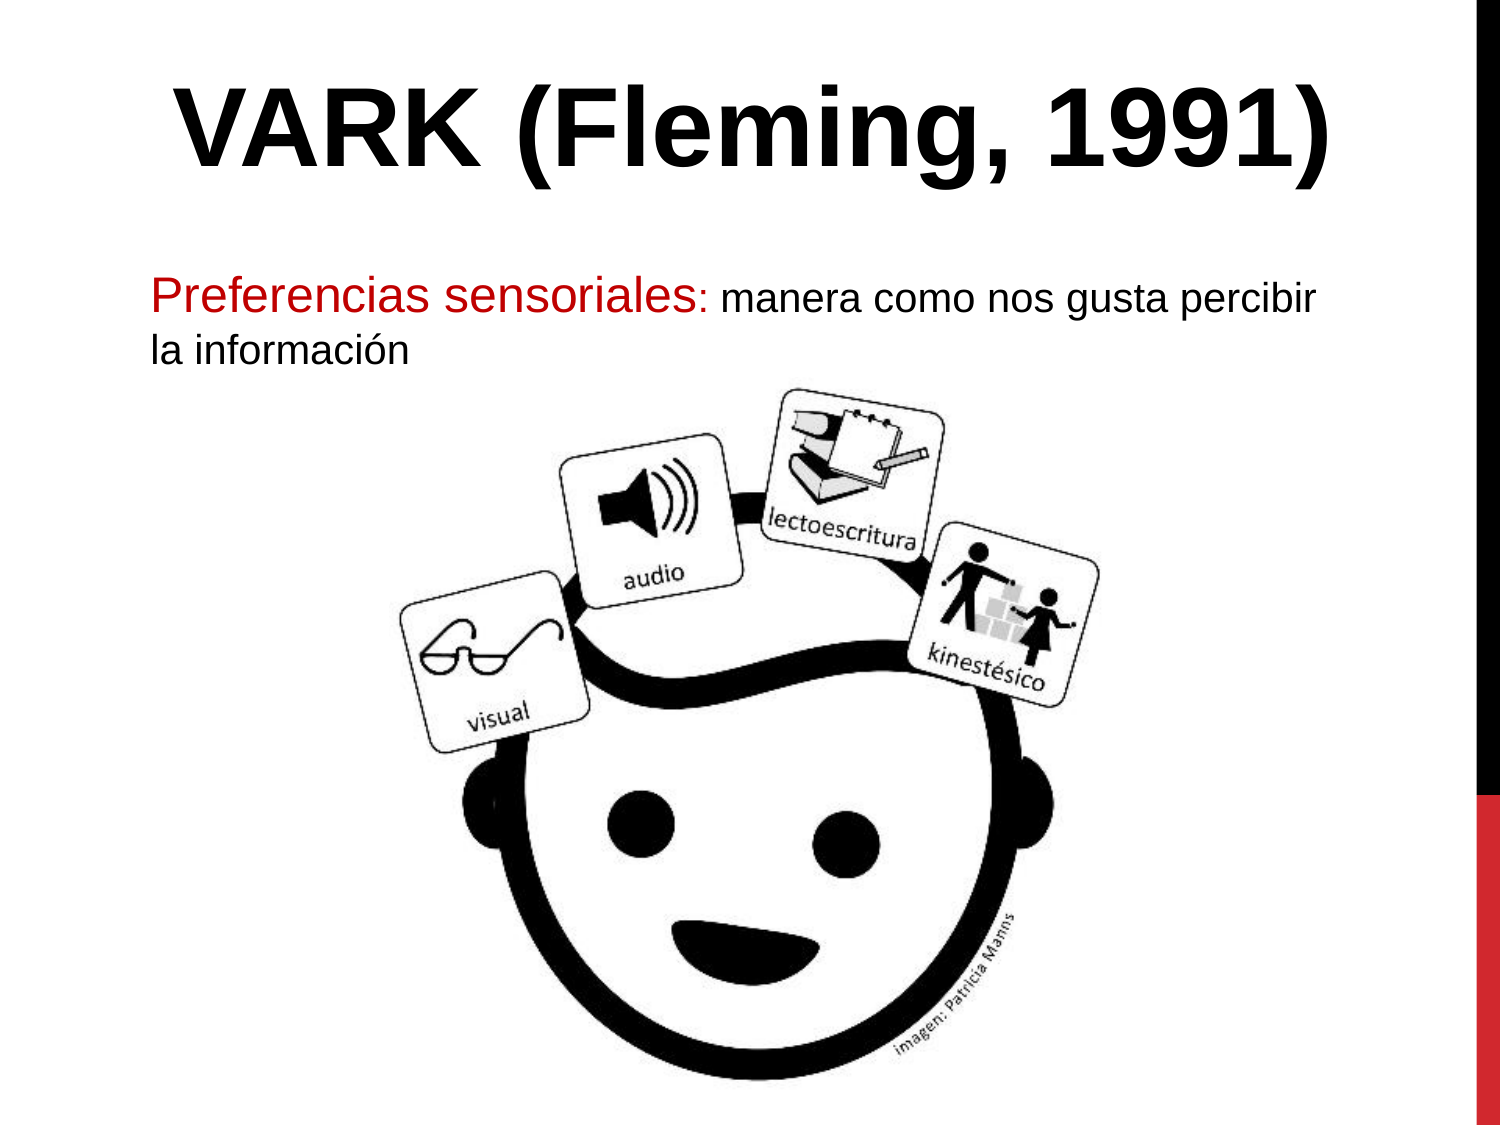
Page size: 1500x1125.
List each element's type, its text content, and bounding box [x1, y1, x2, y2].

text_box Preferencias sensoriales: manera como nos gusta percibir la información [135, 255, 1354, 381]
text_box VARK (Fleming, 1991) [157, 46, 1349, 197]
picture [388, 376, 1118, 1095]
